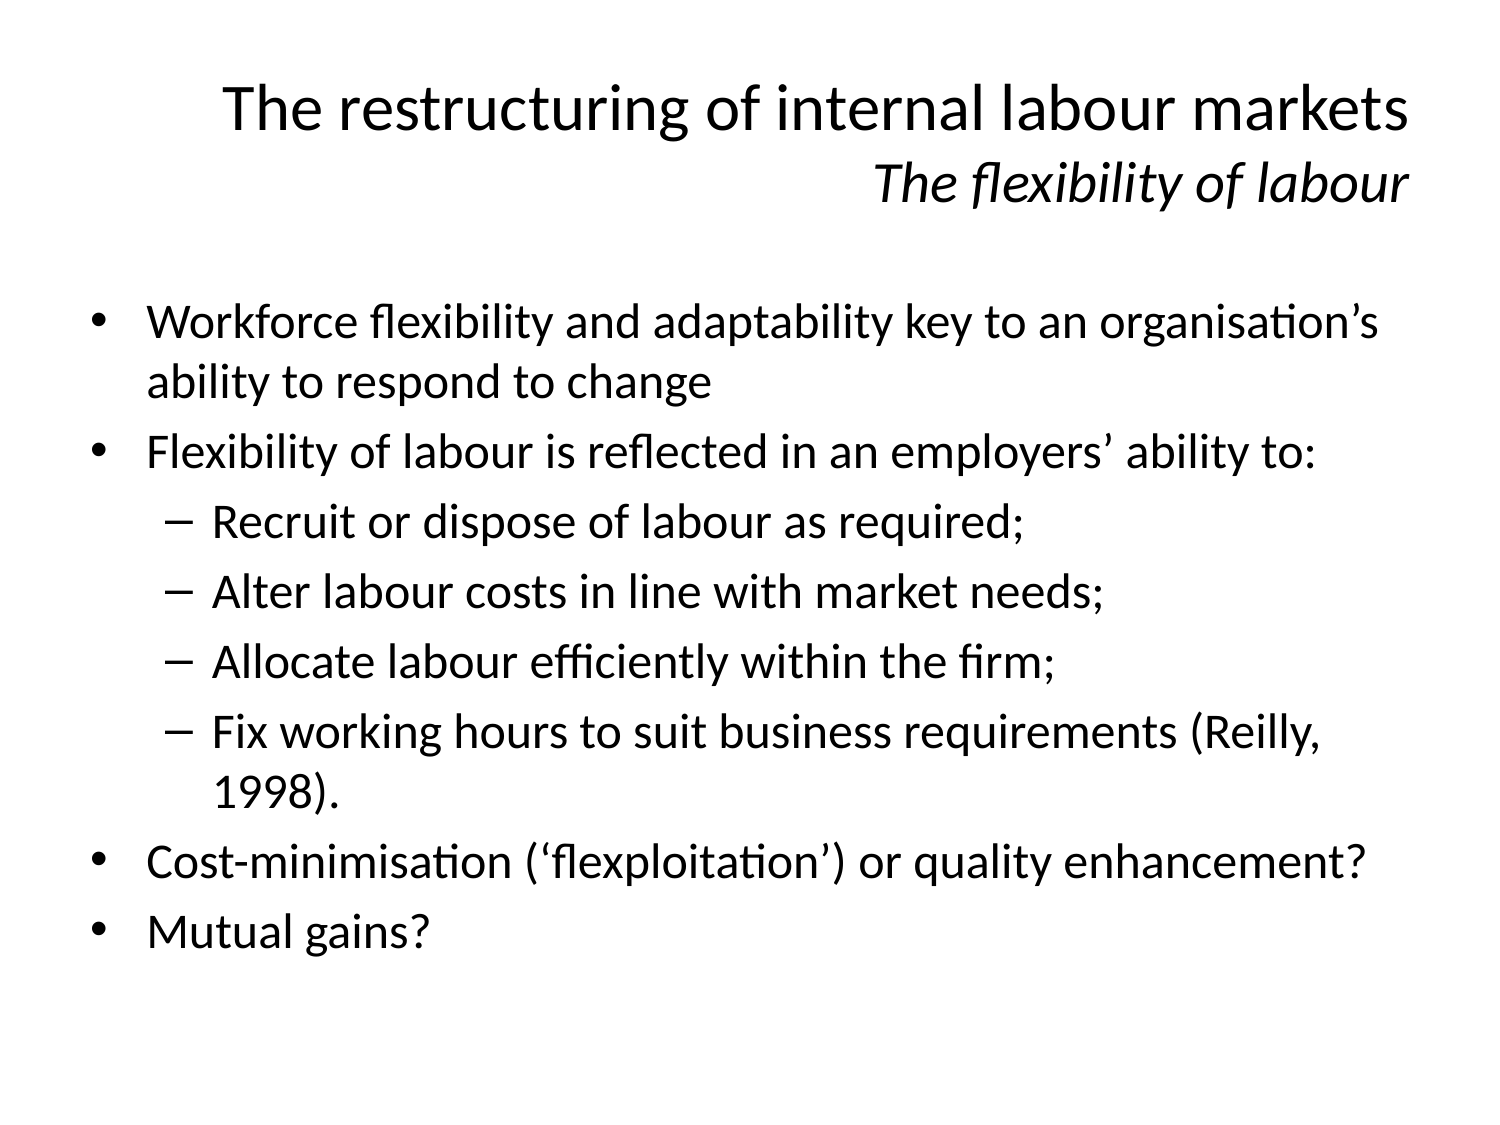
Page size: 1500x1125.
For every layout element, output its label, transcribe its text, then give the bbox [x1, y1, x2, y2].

title The restructuring of internal labour markets The flexibility of labour [75, 45, 1425, 233]
list Workforce flexibility and adaptability key to an organisation’s ability to respond to change Flexibility of labour is reflected in an employers’ ability to: Recruit or dispose of labour as required; Alter labour costs in line with market needs; Allocate labour efficiently within the firm; Fix working hours to suit business requirements (Reilly, 1998). Cost-minimisation (‘flexploitation’) or quality enhancement? Mutual gains? [75, 281, 1425, 1005]
